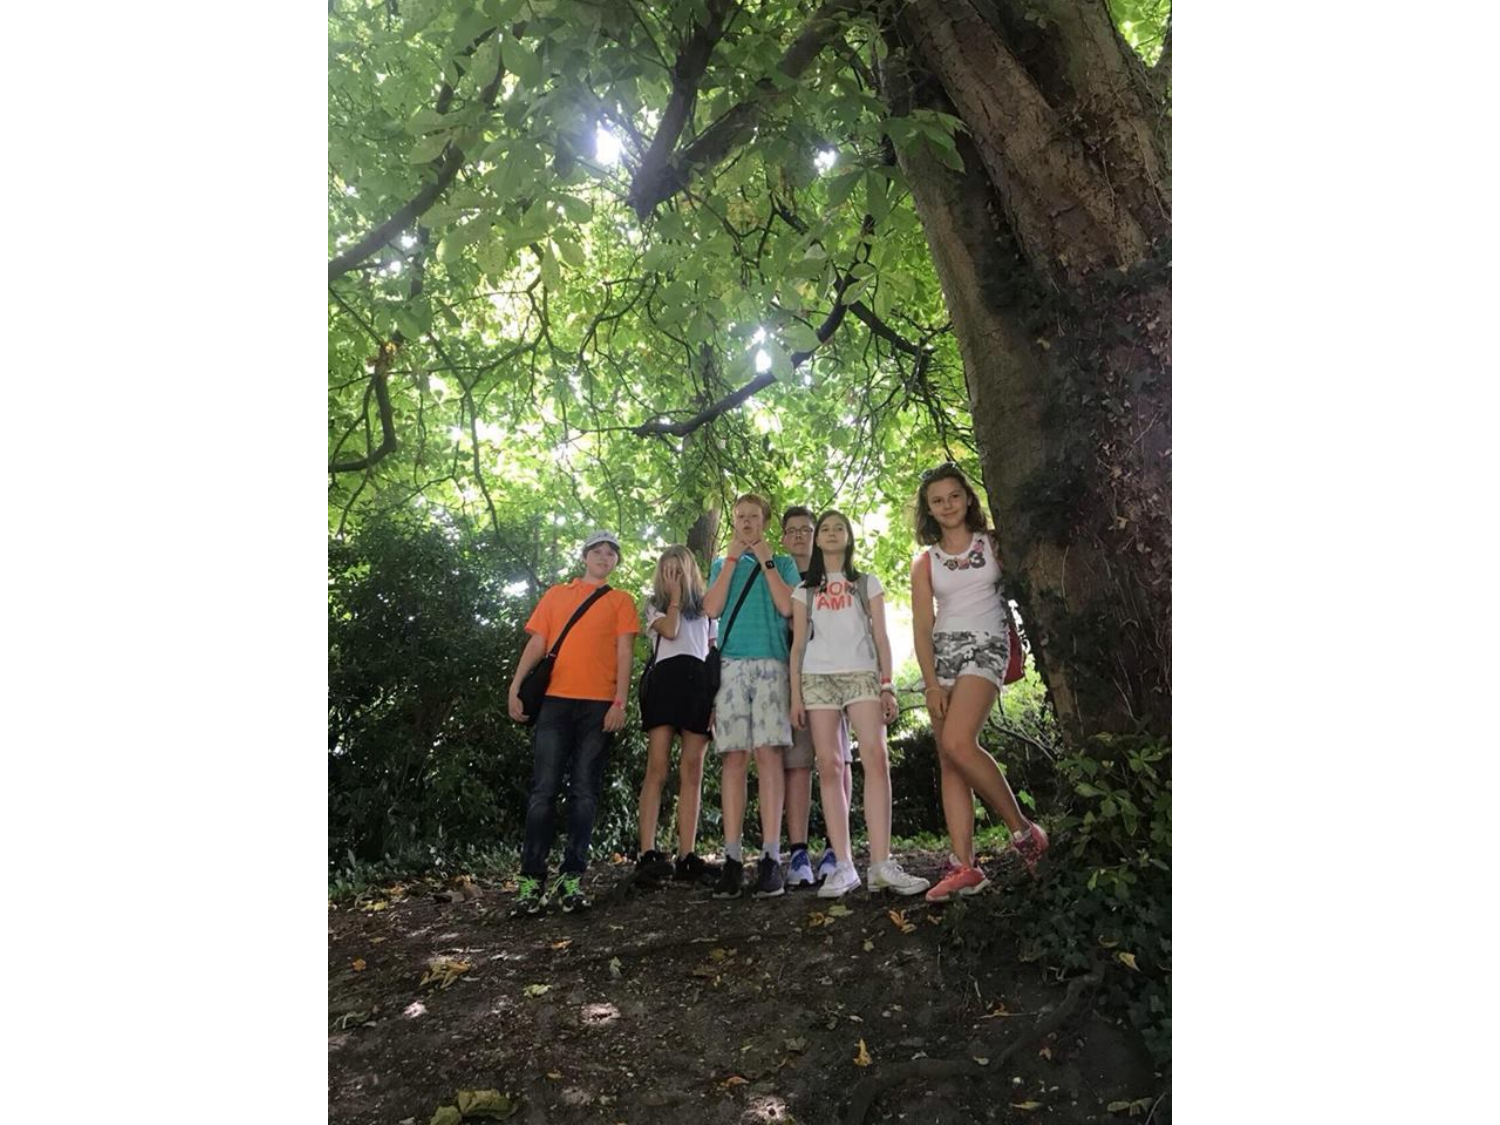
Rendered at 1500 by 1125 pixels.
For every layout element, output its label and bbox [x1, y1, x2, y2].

picture [327, 0, 1173, 1125]
